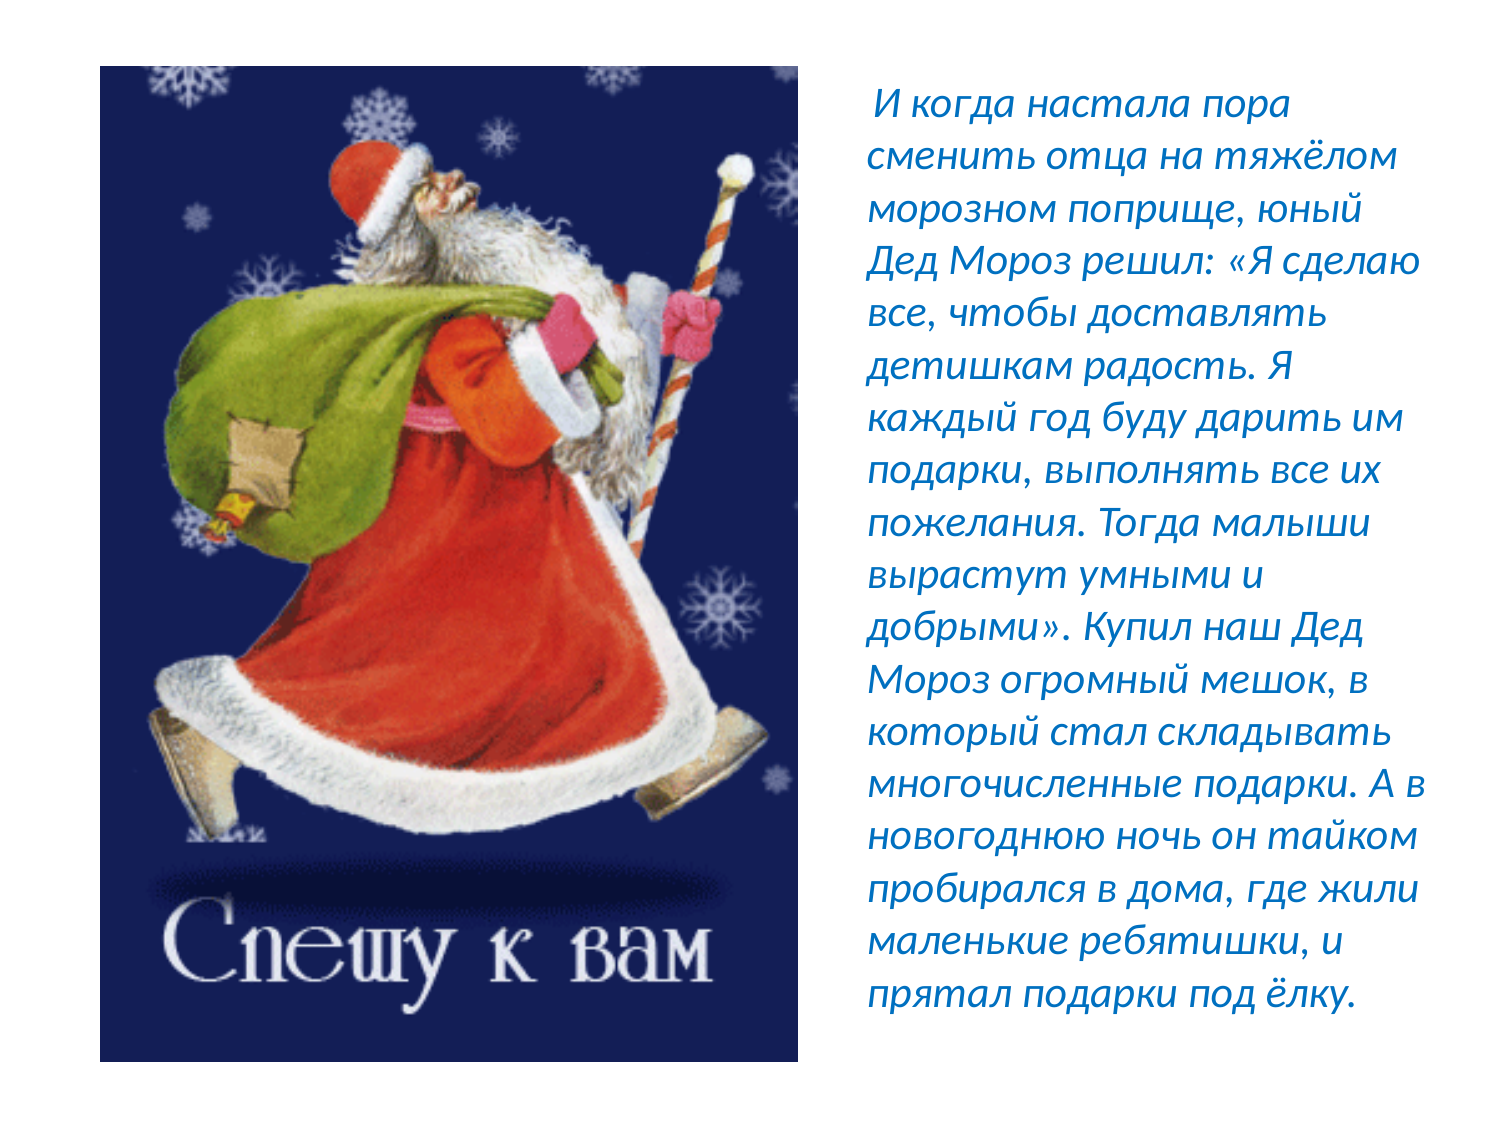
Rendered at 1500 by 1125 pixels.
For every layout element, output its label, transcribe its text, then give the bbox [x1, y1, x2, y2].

list И когда настала пора сменить отца на тяжёлом морозном поприще, юный Дед Мороз решил: «Я сделаю все, чтобы доставлять детишкам радость. Я каждый год буду дарить им подарки, выполнять все их пожелания. Тогда малыши вырастут умными и добрыми». Купил наш Дед Мороз огромный мешок, в который стал складывать многочисленные подарки. А в новогоднюю ночь он тайком пробирался в дома, где жили маленькие ребятишки, и прятал подарки под ёлку. [797, 66, 1447, 1071]
picture [100, 66, 798, 1063]
